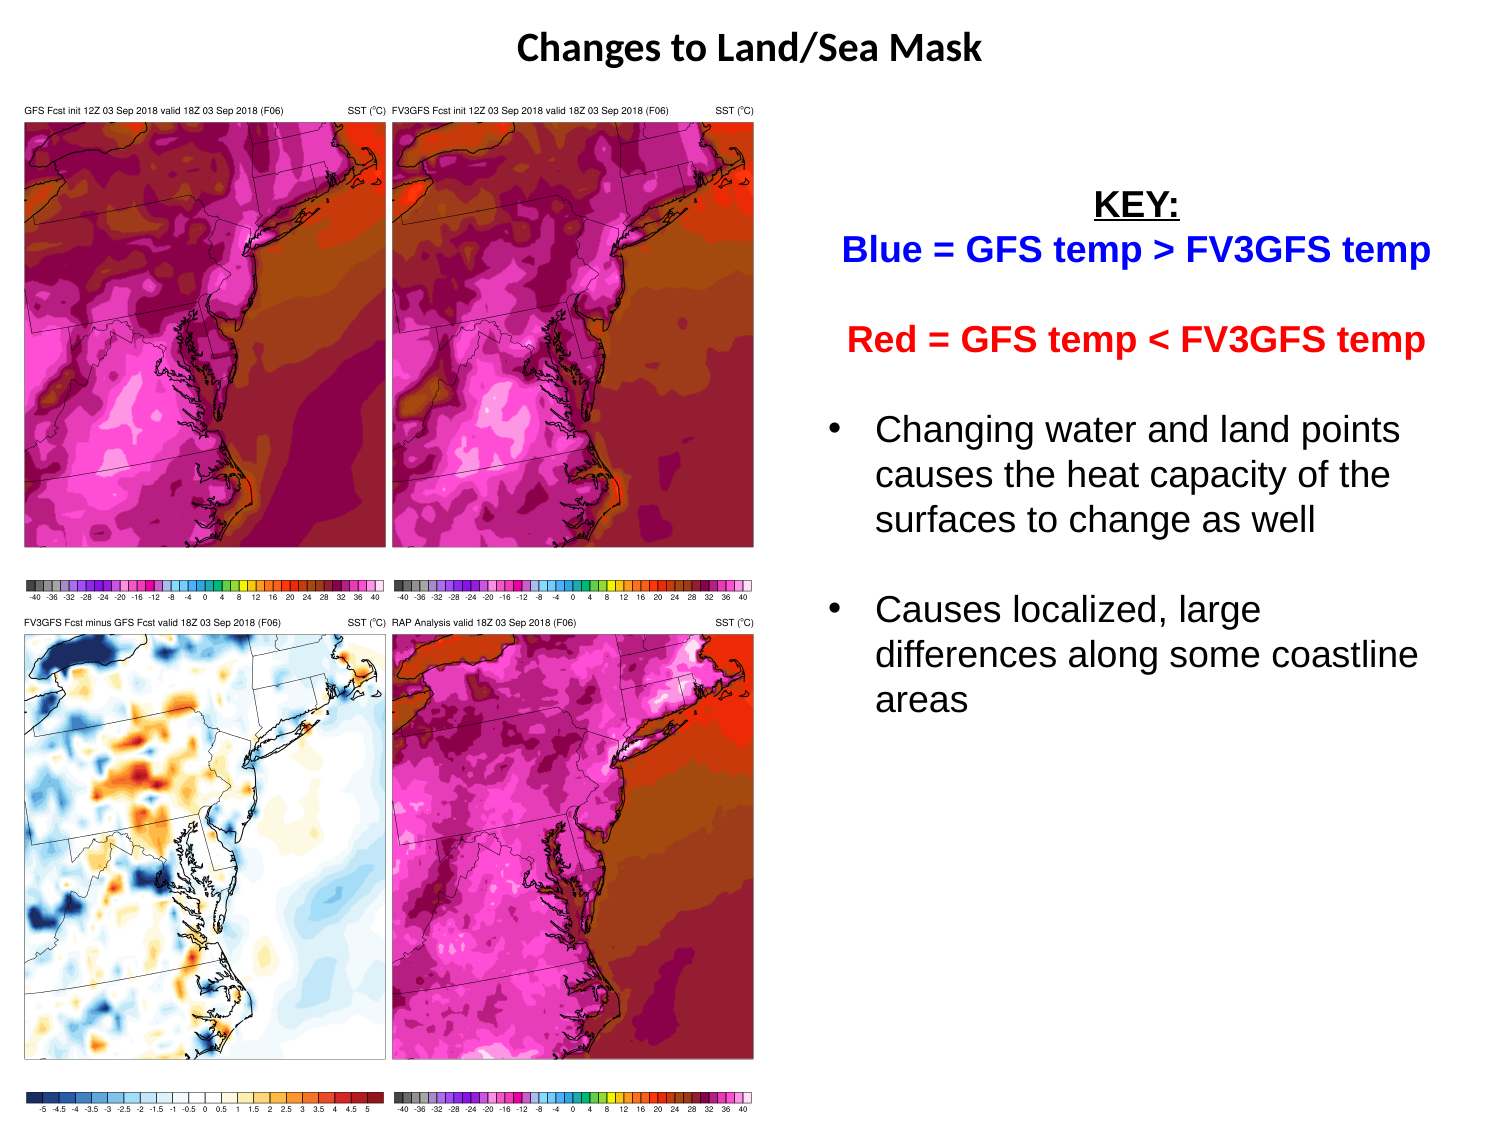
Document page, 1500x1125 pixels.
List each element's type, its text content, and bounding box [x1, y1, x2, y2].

text_box KEY: Blue = GFS temp > FV3GFS temp Red = GFS temp < FV3GFS temp Changing water and land points causes the heat capacity of the surfaces to change as well Causes localized, large differences along some coastline areas [813, 172, 1461, 728]
picture [24, 105, 754, 1112]
text_box Changes to Land/Sea Mask [74, 13, 1425, 77]
